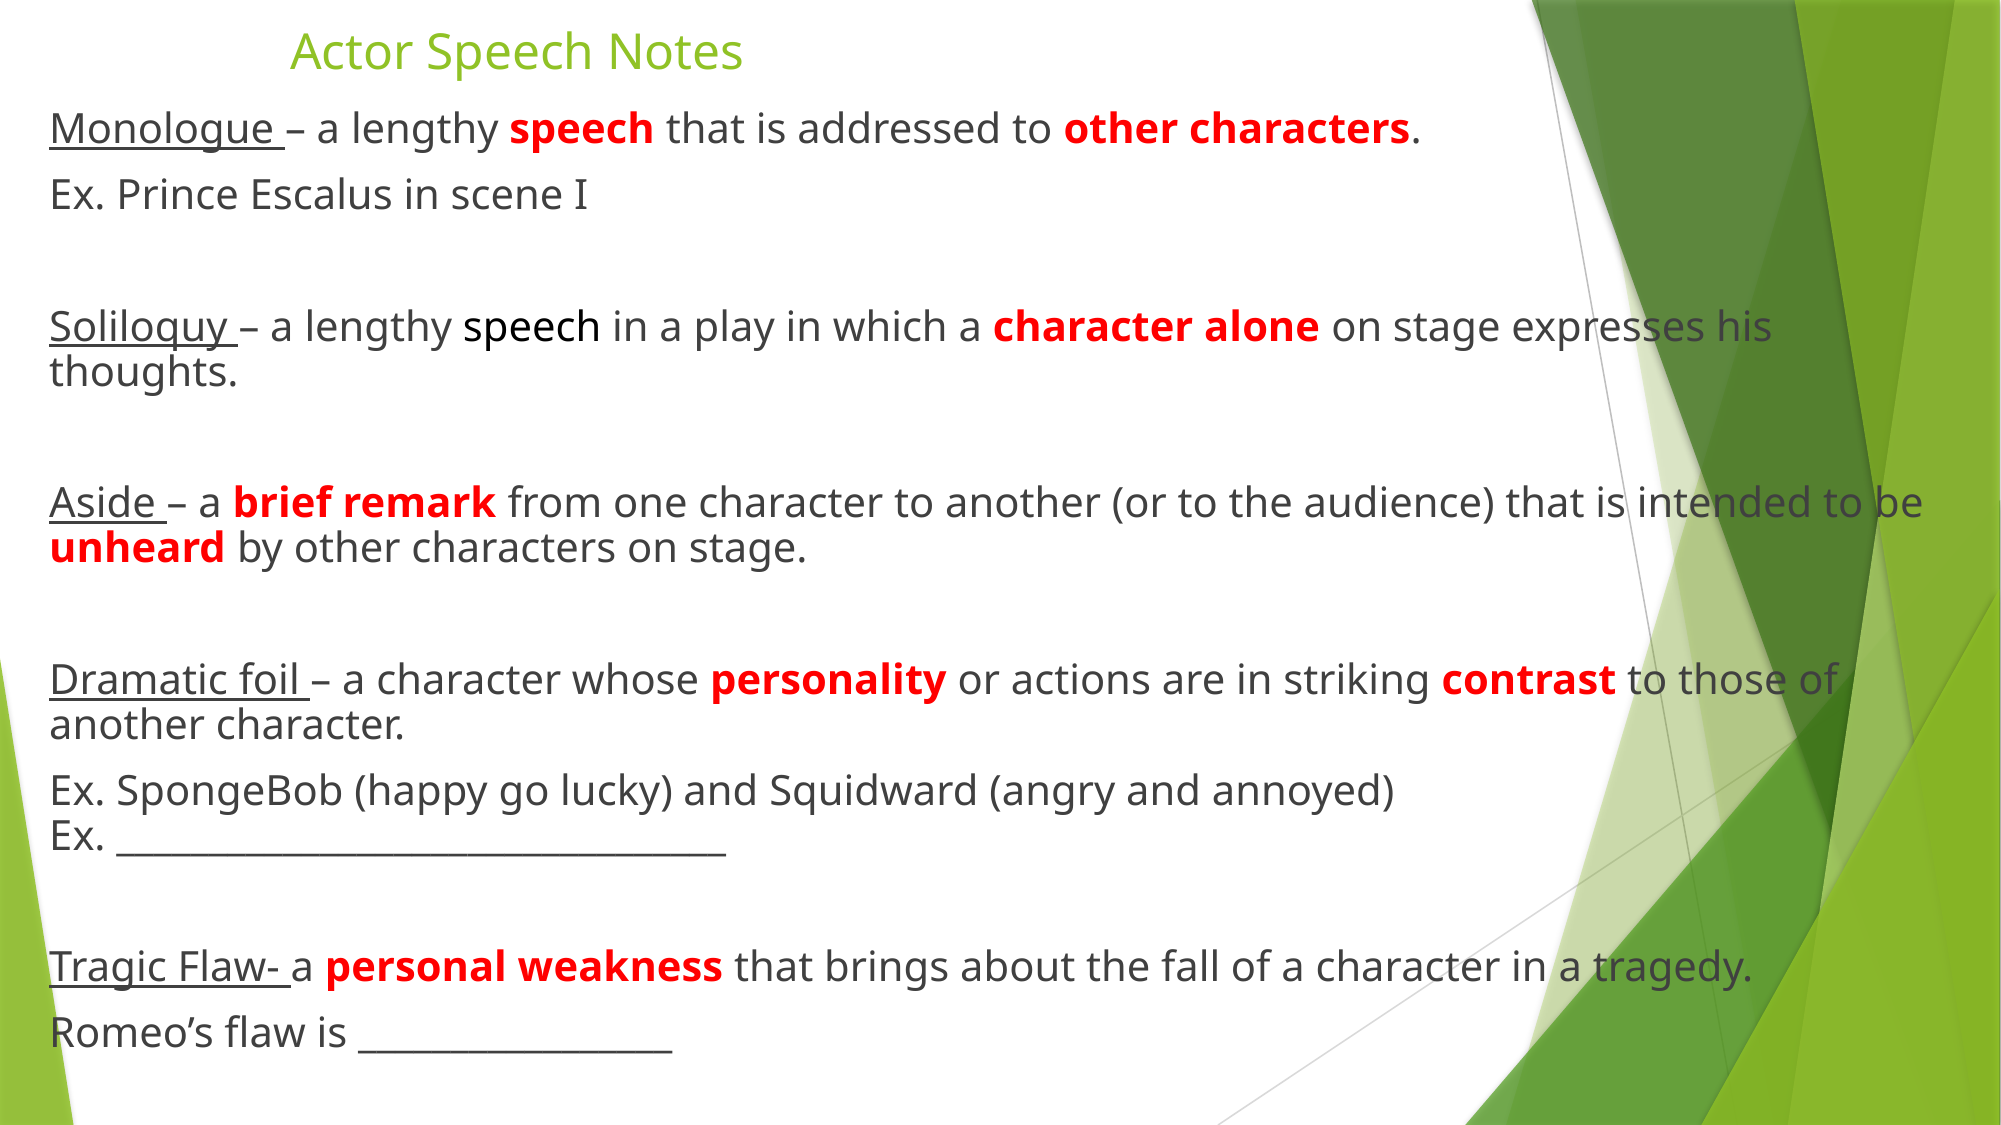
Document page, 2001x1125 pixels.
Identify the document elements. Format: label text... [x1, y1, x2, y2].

title Actor Speech Notes [275, 12, 1333, 88]
list Monologue – a lengthy speech that is addressed to other characters. Ex. Prince Escalus in scene I Soliloquy – a lengthy speech in a play in which a character alone on stage expresses his thoughts. Aside – a brief remark from one character to another (or to the audience) that is intended to be unheard by other characters on stage. Dramatic foil – a character whose personality or actions are in striking contrast to those of another character. Ex. SpongeBob (happy go lucky) and Squidward (angry and annoyed) Ex. _________________________________ Tragic Flaw- a personal weakness that brings about the fall of a character in a tragedy. Romeo’s flaw is _________________ [34, 99, 1956, 1098]
